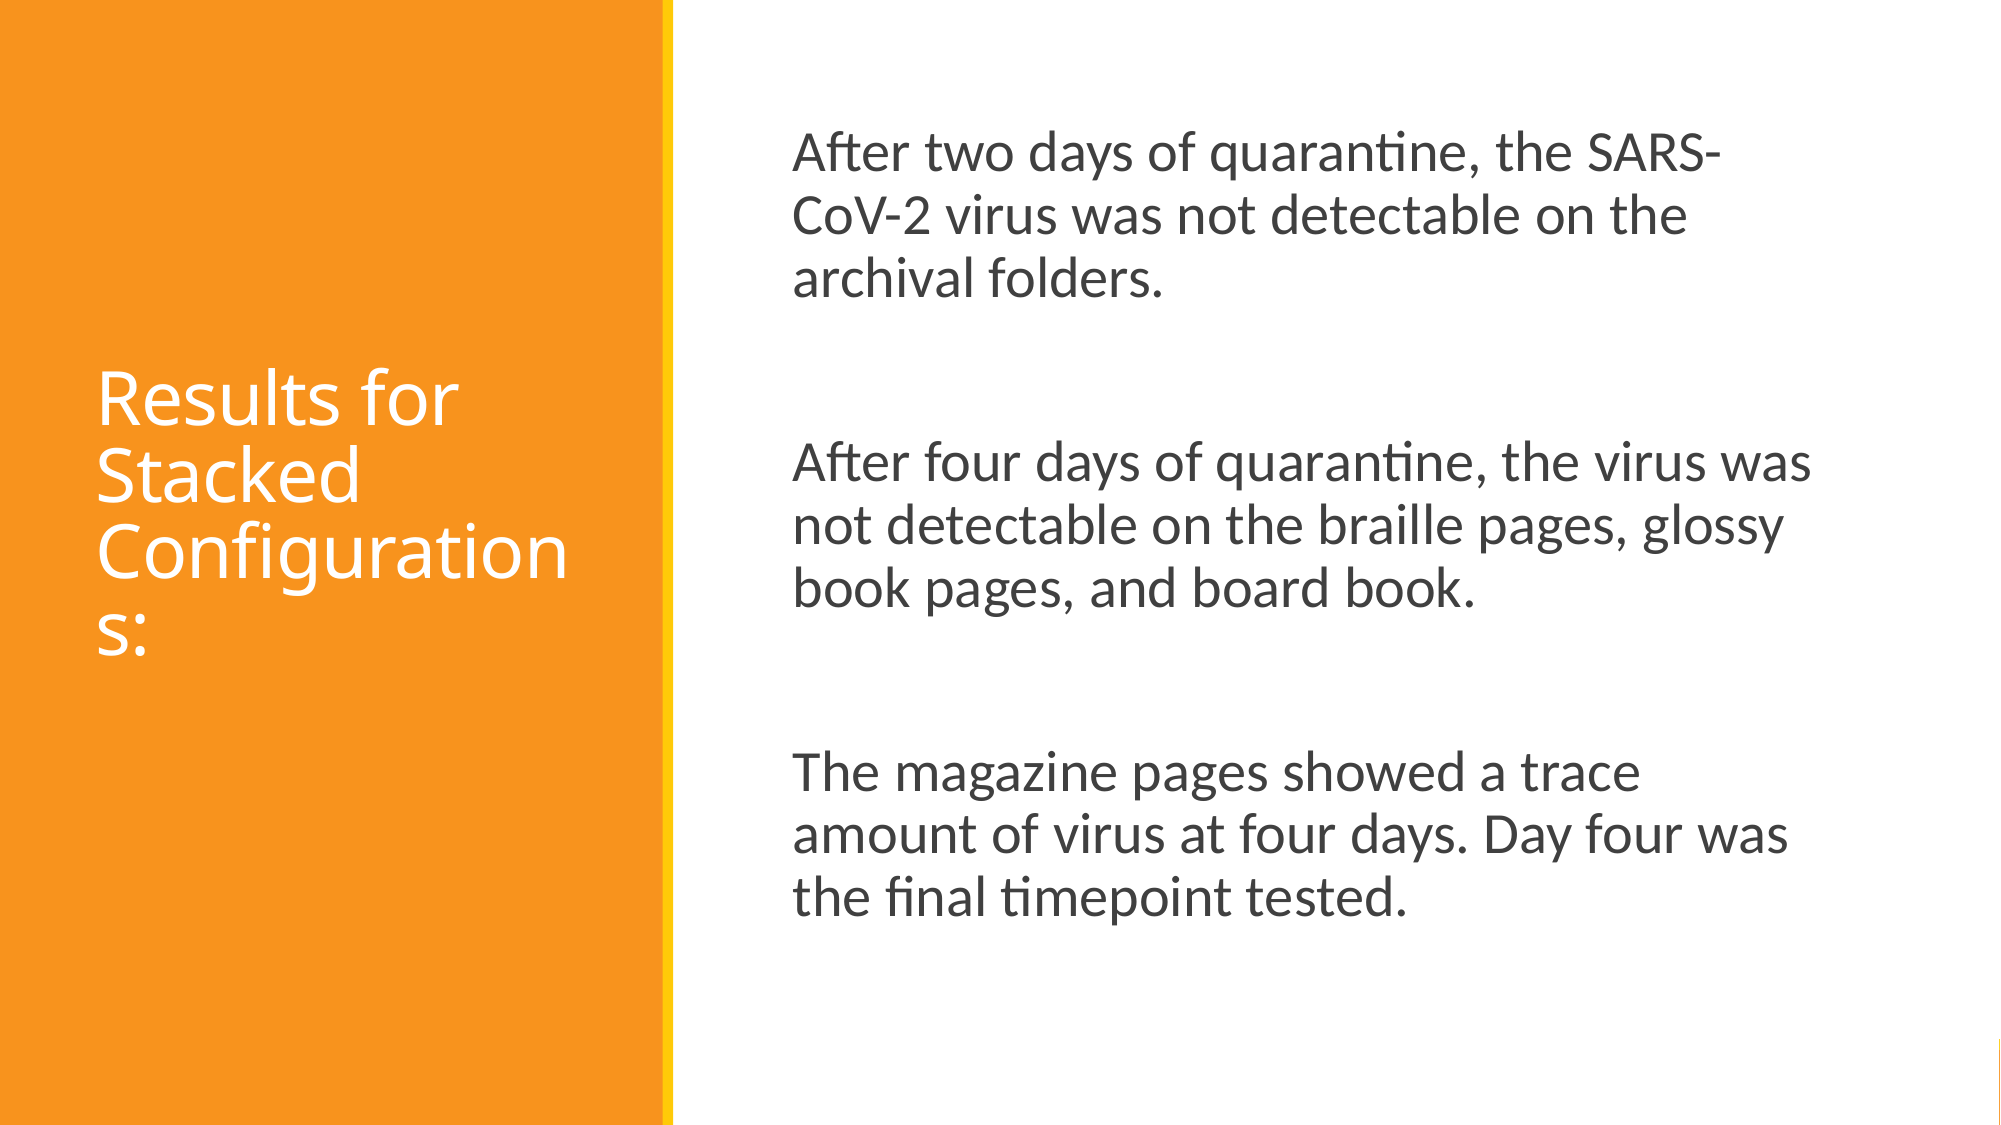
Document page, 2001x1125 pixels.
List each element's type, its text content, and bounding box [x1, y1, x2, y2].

title Results for Stacked Configurations: [80, 99, 587, 1026]
list After two days of quarantine, the SARS-CoV-2 virus was not detectable on the archival folders. After four days of quarantine, the virus was not detectable on the braille pages, glossy book pages, and board book. The magazine pages showed a trace amount of virus at four days. Day four was the final timepoint tested. [777, 99, 1830, 1026]
text_box [661, 0, 674, 1125]
text_box [674, 0, 2000, 1125]
text_box [0, 0, 661, 1125]
